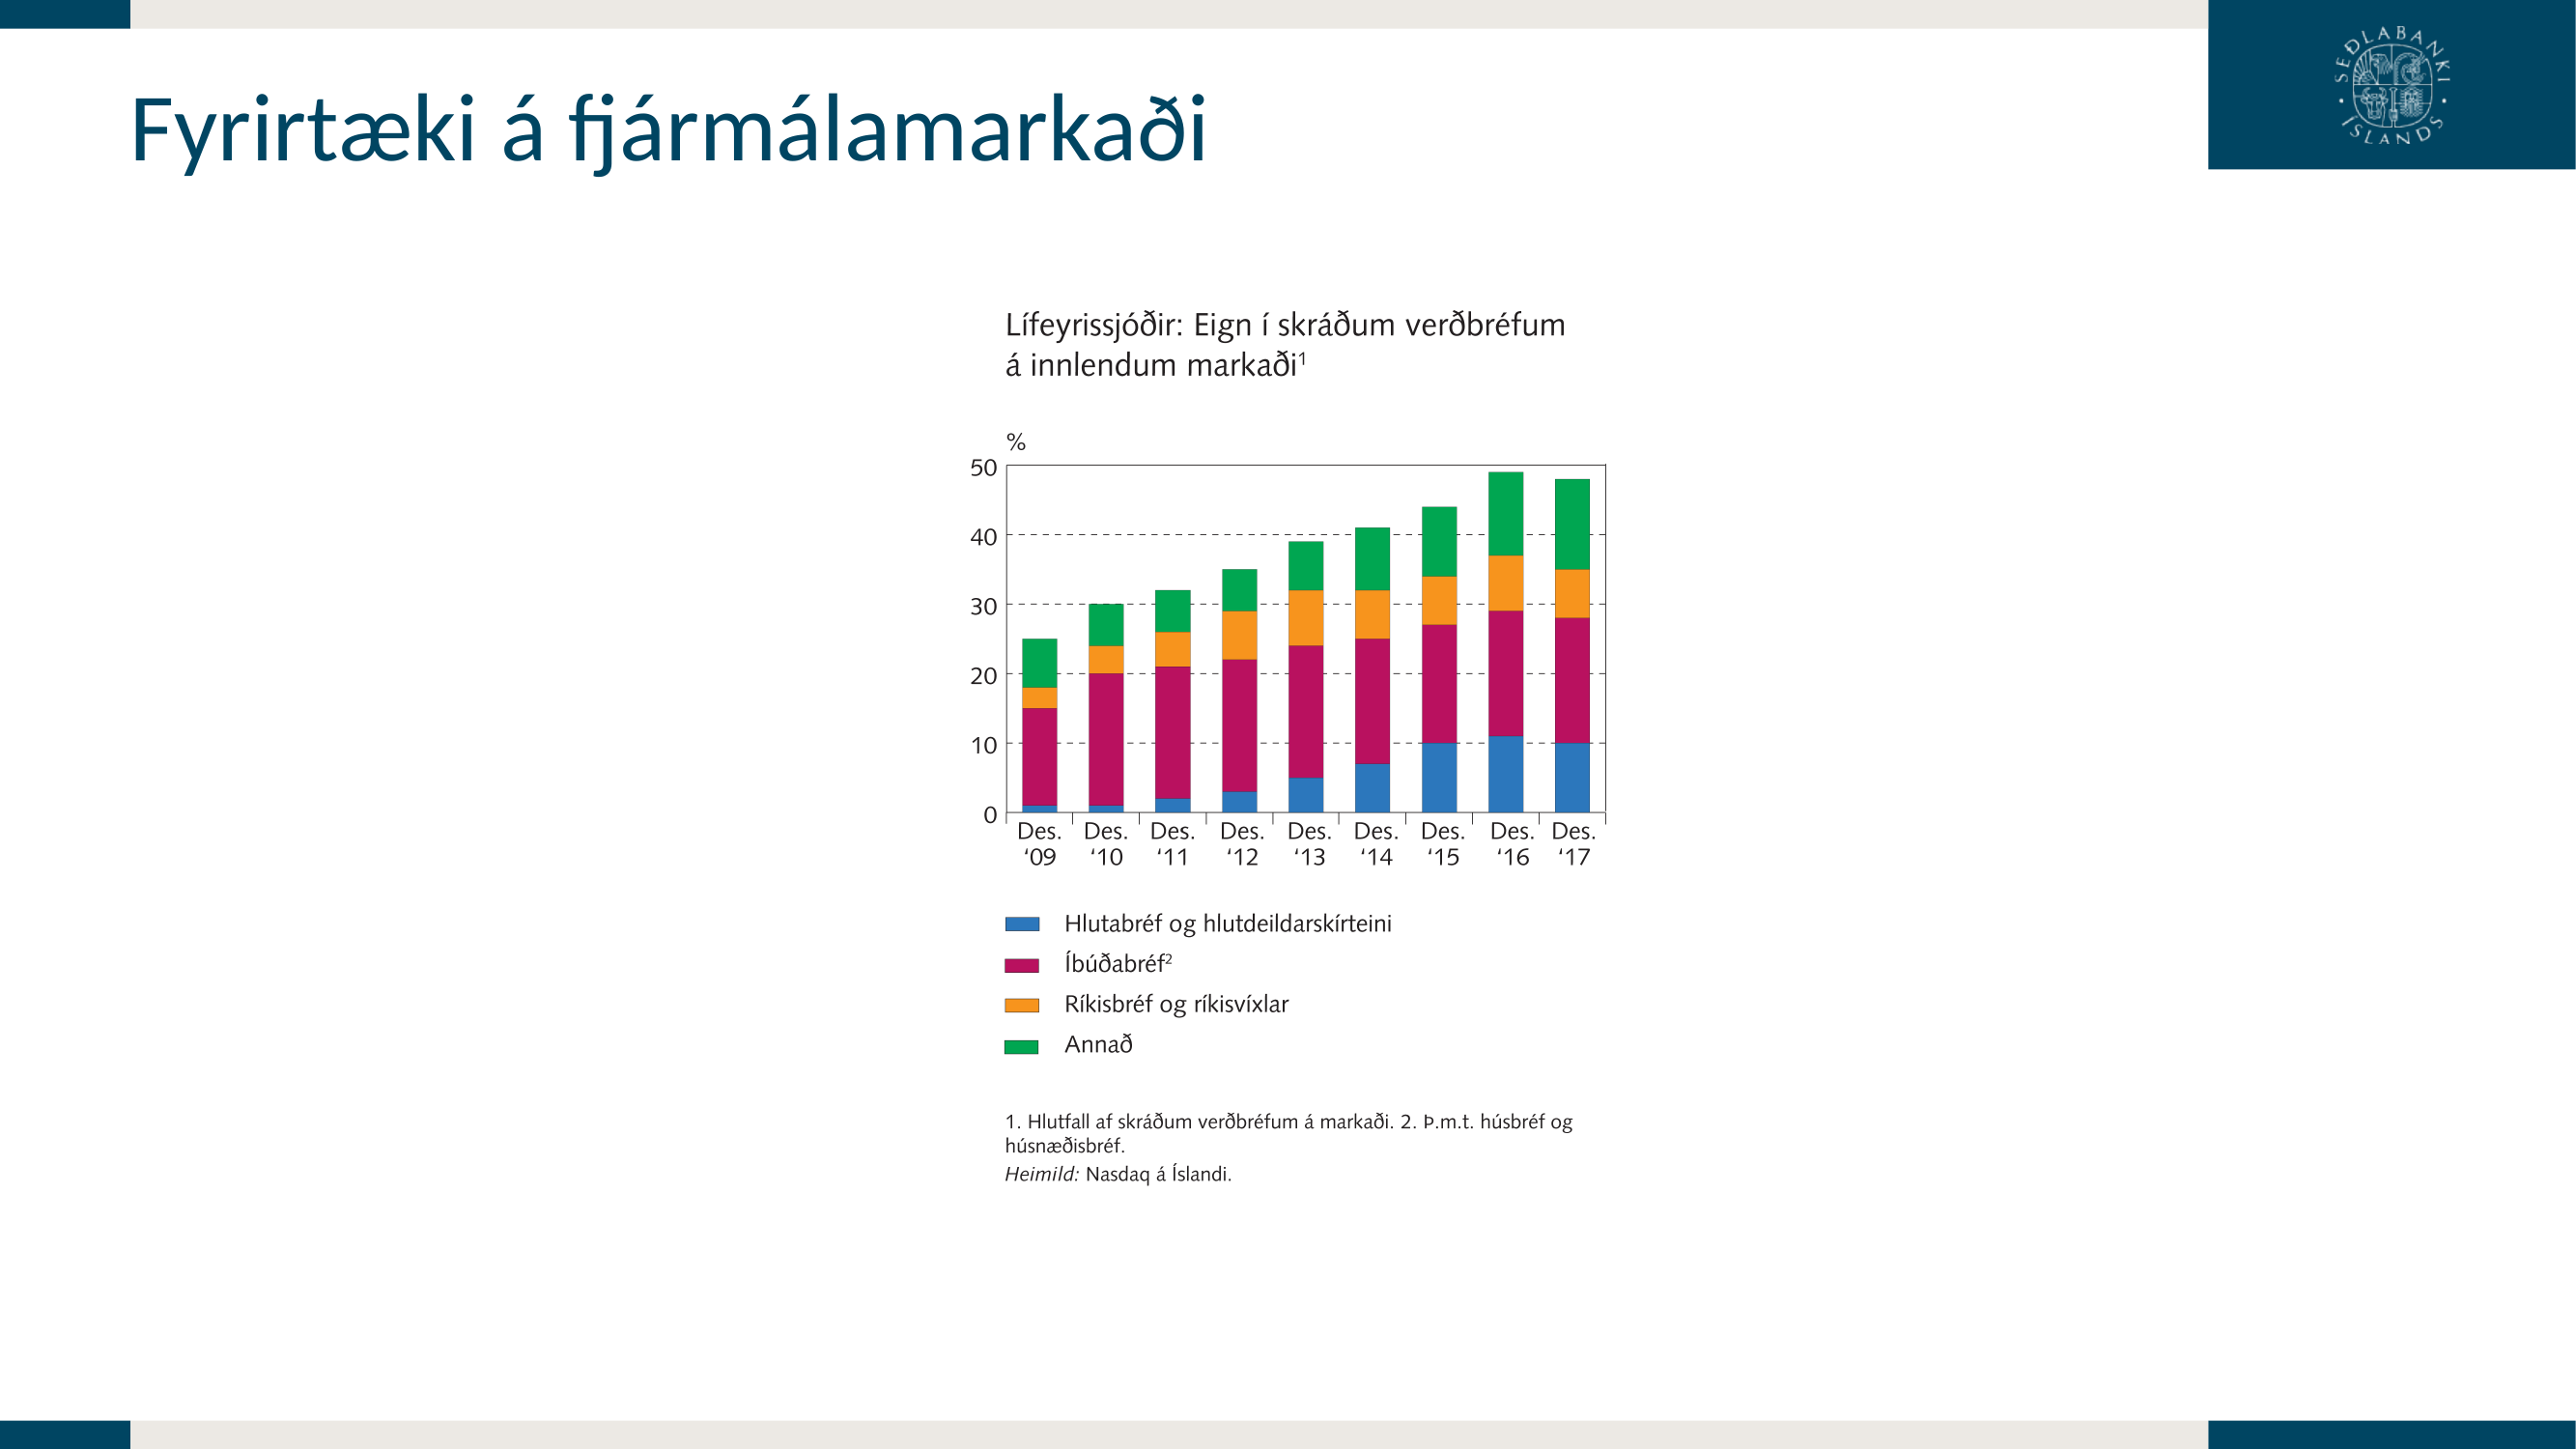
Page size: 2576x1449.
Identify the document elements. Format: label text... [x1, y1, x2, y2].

title Fyrirtæki á fjármálamarkaði [129, 86, 2178, 290]
picture [970, 262, 1606, 1186]
